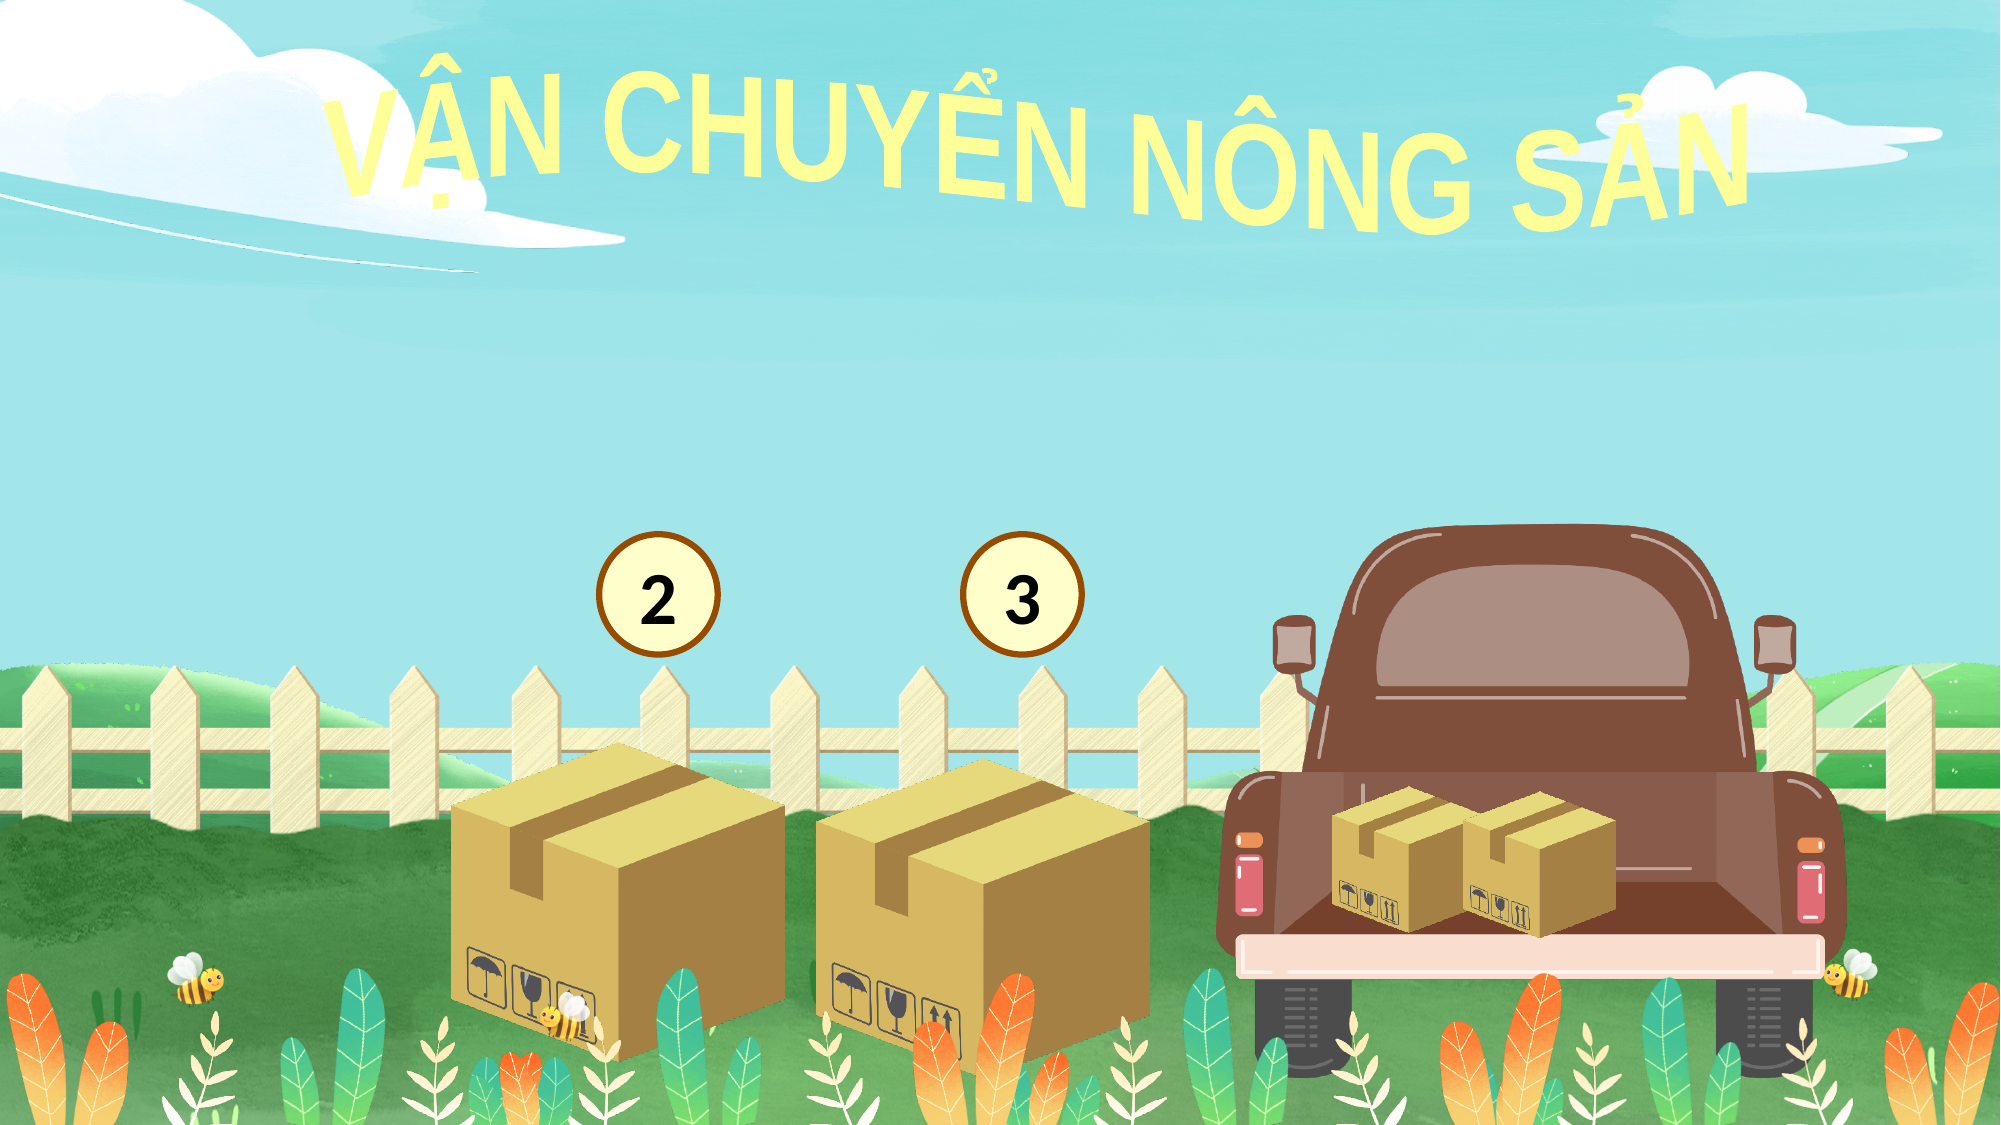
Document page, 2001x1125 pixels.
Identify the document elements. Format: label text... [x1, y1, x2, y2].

picture [0, 0, 2000, 1125]
text_box 3 [962, 533, 1083, 656]
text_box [6, 936, 2000, 1125]
text_box 2 [598, 533, 719, 656]
